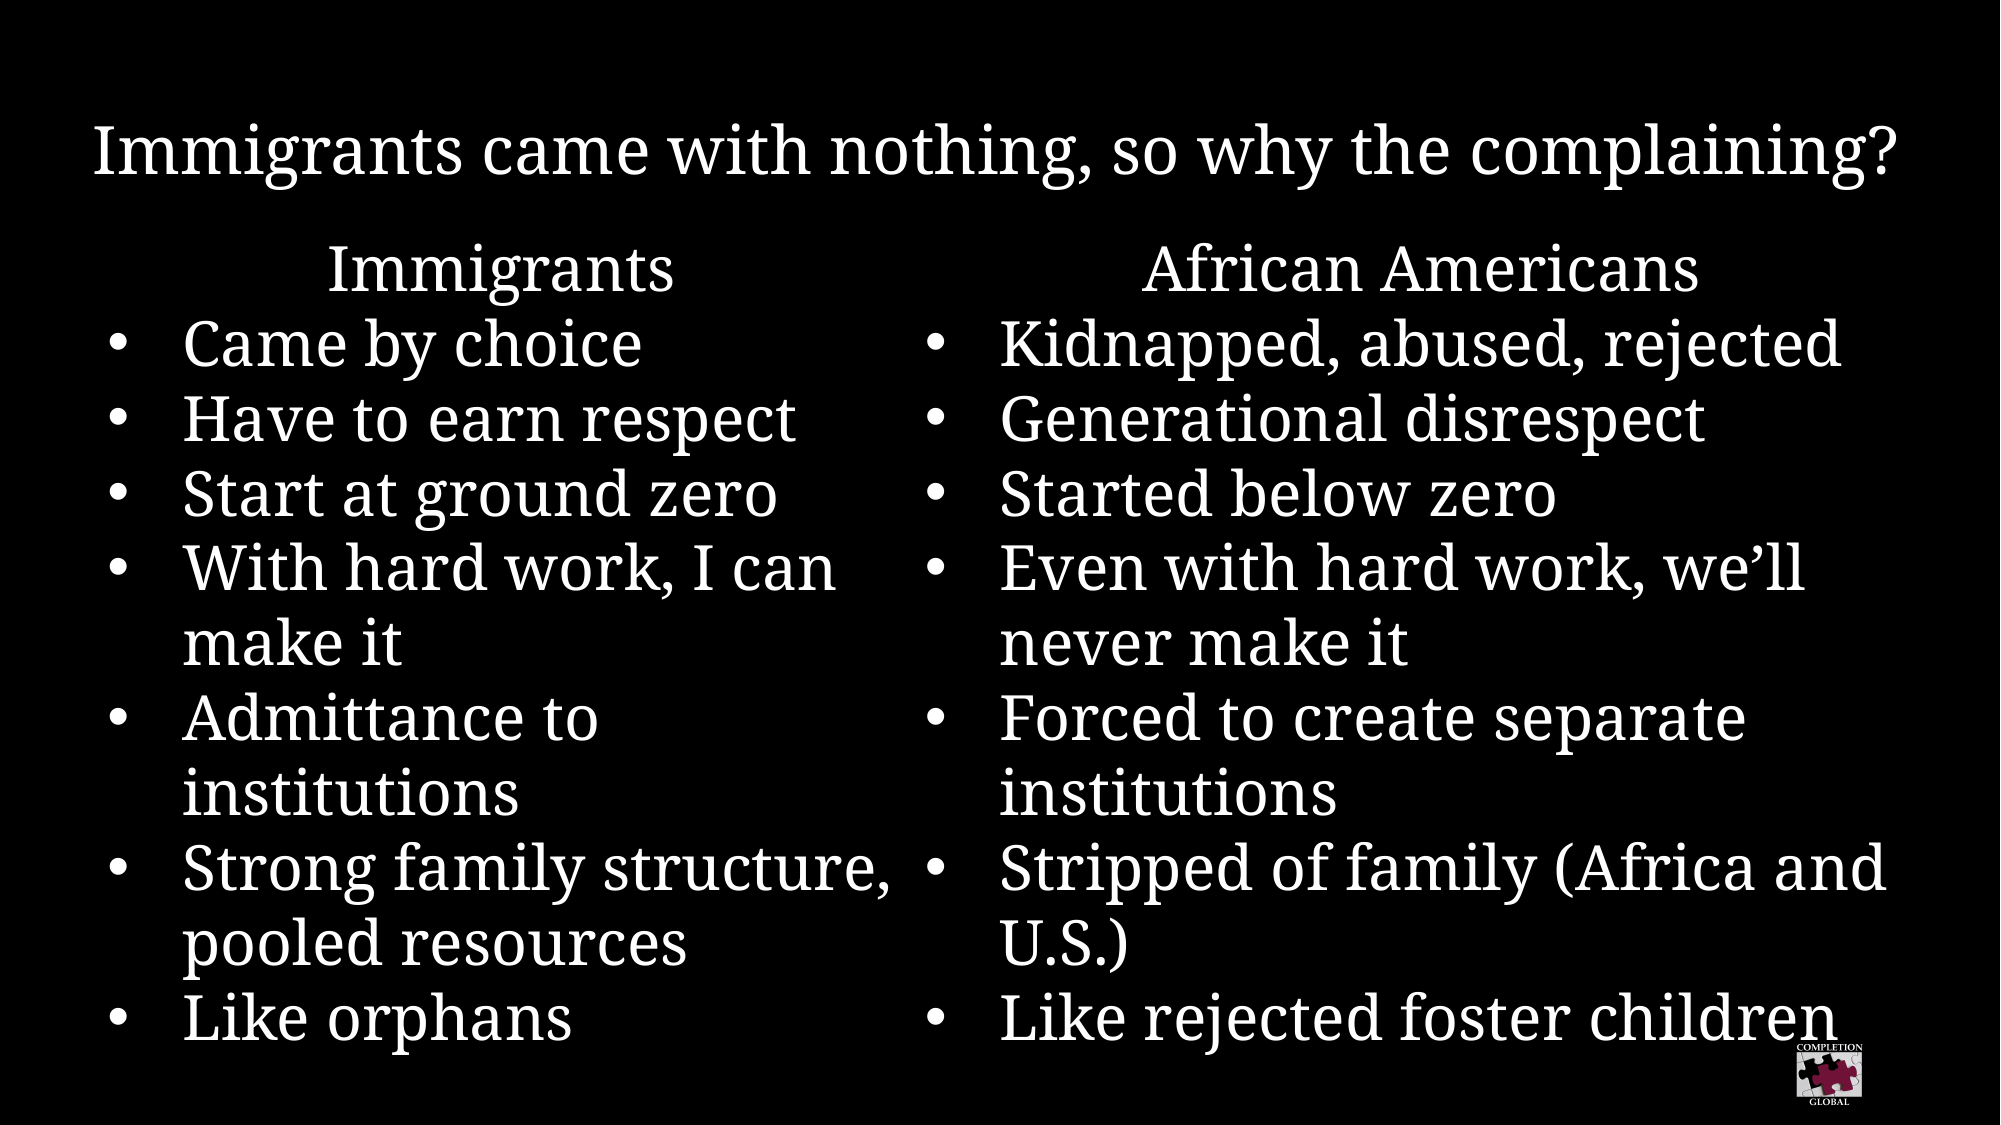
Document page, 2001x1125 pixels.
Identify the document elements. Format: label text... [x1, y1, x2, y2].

text_box Immigrants came with nothing, so why the complaining? [78, 100, 1915, 196]
text_box Immigrants Came by choice Have to earn respect Start at ground zero With hard work, I can make it Admittance to institutions Strong family structure, pooled resources Like orphans [92, 221, 911, 1061]
picture [1795, 1061, 1863, 1106]
text_box African Americans Kidnapped, abused, rejected Generational disrespect Started below zero Even with hard work, we’ll never make it Forced to create separate institutions Stripped of family (Africa and U.S.) Like rejected foster children [911, 221, 1934, 1061]
